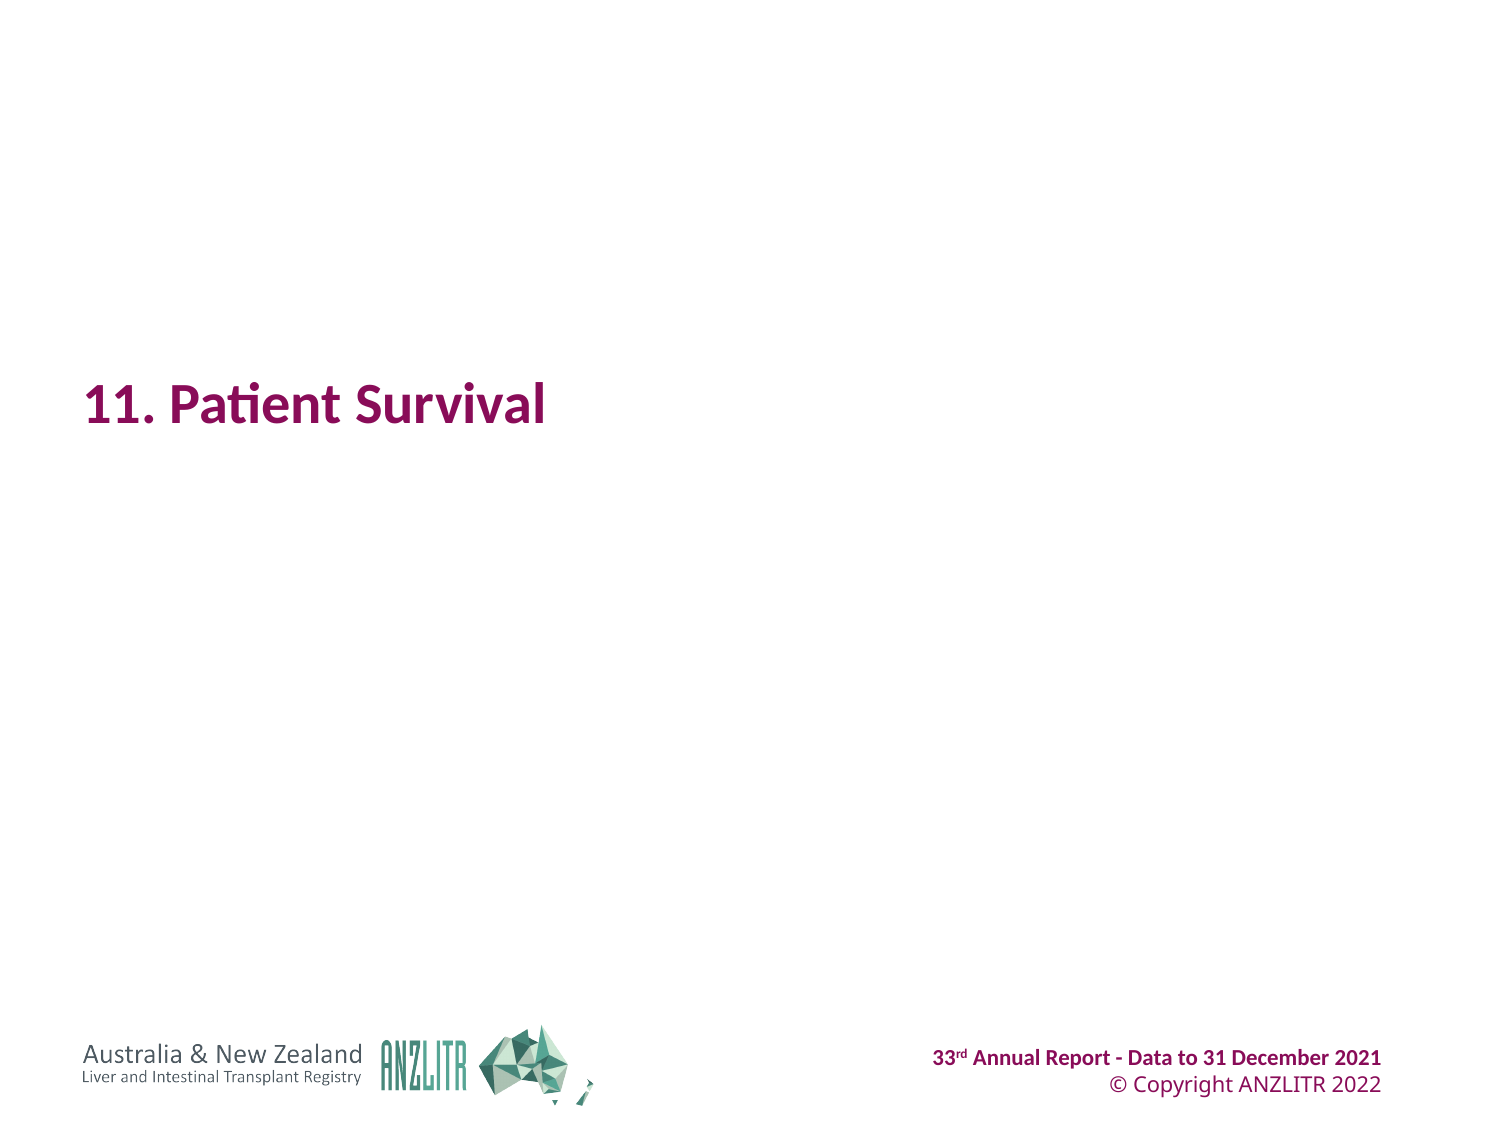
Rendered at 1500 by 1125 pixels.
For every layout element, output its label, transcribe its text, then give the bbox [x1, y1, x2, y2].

picture [83, 1024, 594, 1106]
title 11. Patient Survival [67, 349, 1361, 461]
